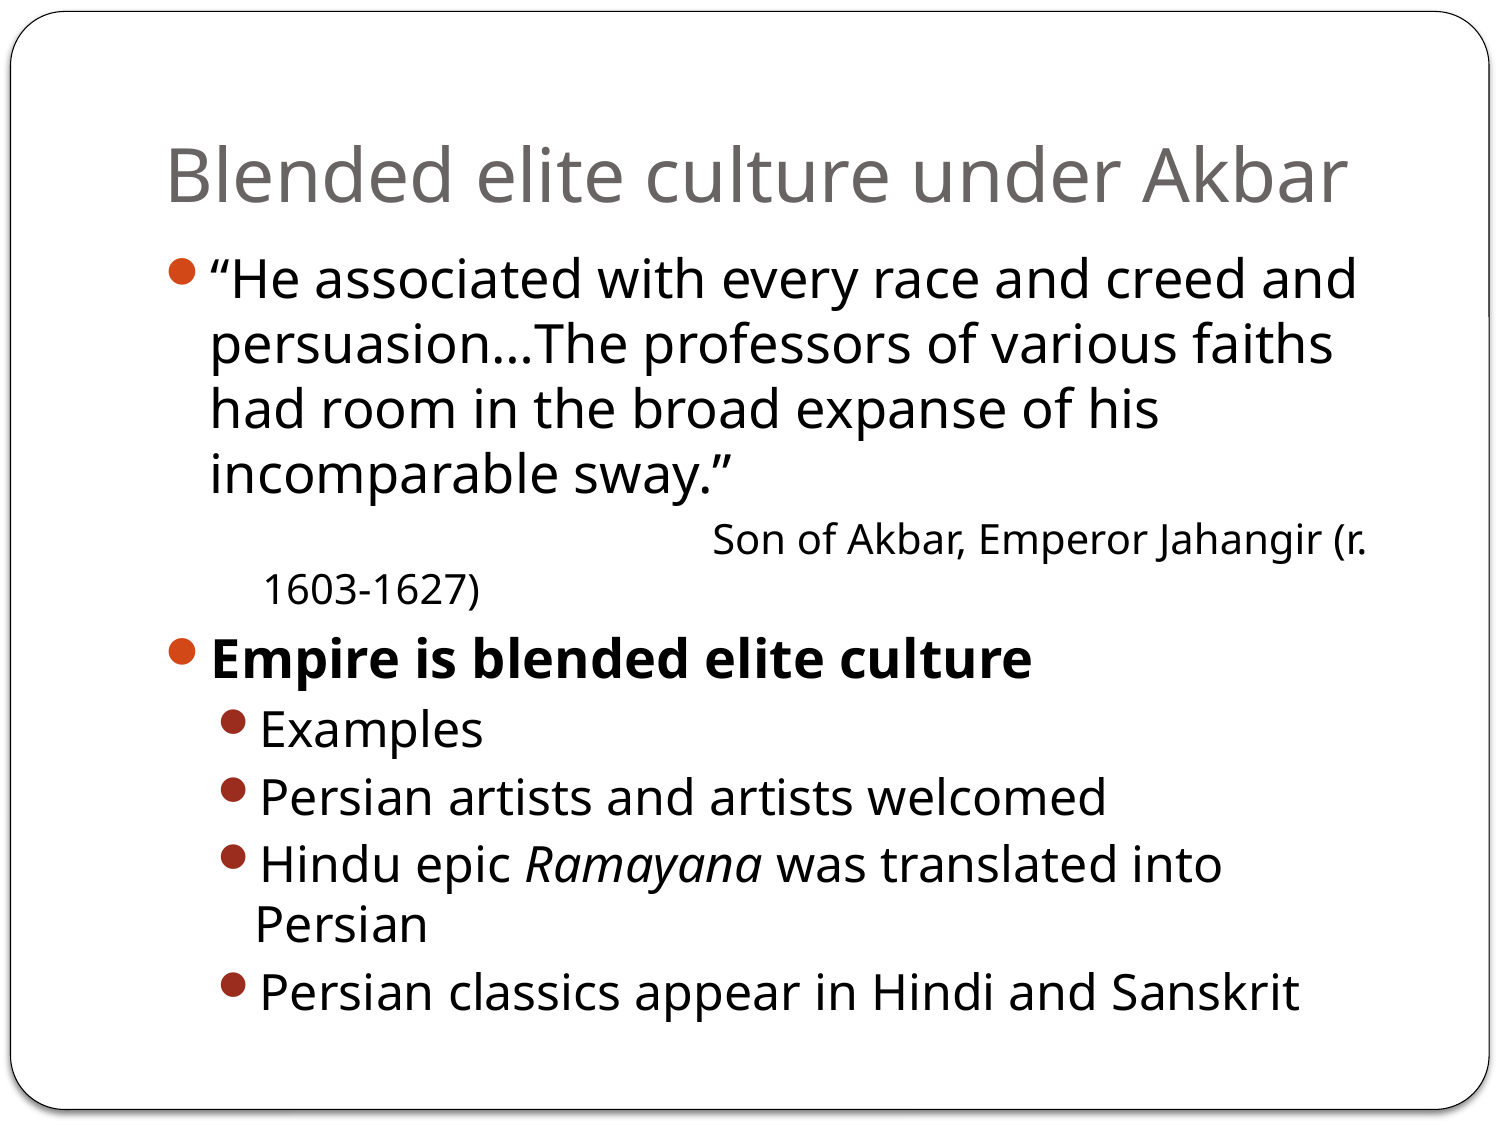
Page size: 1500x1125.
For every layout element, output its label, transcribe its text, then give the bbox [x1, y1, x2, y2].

list “He associated with every race and creed and persuasion…The professors of various faiths had room in the broad expanse of his incomparable sway.” Son of Akbar, Emperor Jahangir (r. 1603-1627) Empire is blended elite culture Examples Persian artists and artists welcomed Hindu epic Ramayana was translated into Persian Persian classics appear in Hindi and Sanskrit [150, 237, 1425, 988]
title Blended elite culture under Akbar [150, 45, 1425, 233]
